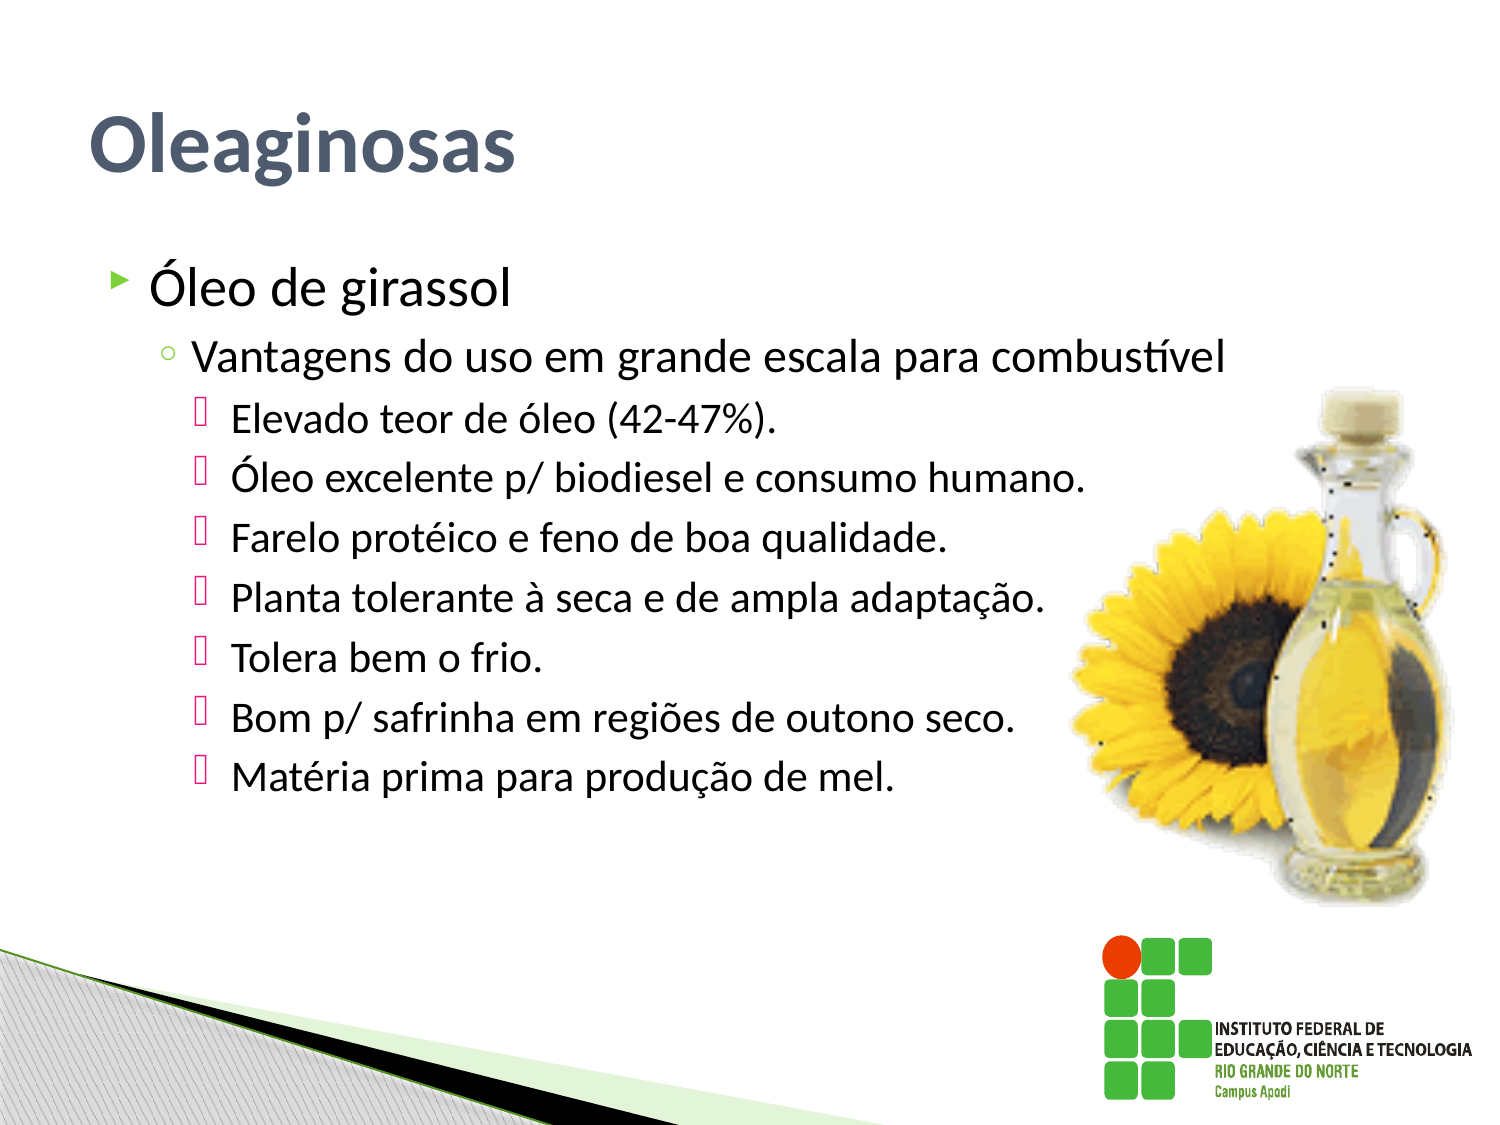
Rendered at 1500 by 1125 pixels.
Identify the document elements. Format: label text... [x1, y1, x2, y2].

title Oleaginosas [75, 45, 1425, 233]
picture [997, 385, 1466, 912]
list Óleo de girassol Vantagens do uso em grande escala para combustível Elevado teor de óleo (42-47%). Óleo excelente p/ biodiesel e consumo humano. Farelo protéico e feno de boa qualidade. Planta tolerante à seca e de ampla adaptação. Tolera bem o frio. Bom p/ safrinha em regiões de outono seco. Matéria prima para produção de mel. [75, 243, 1425, 986]
